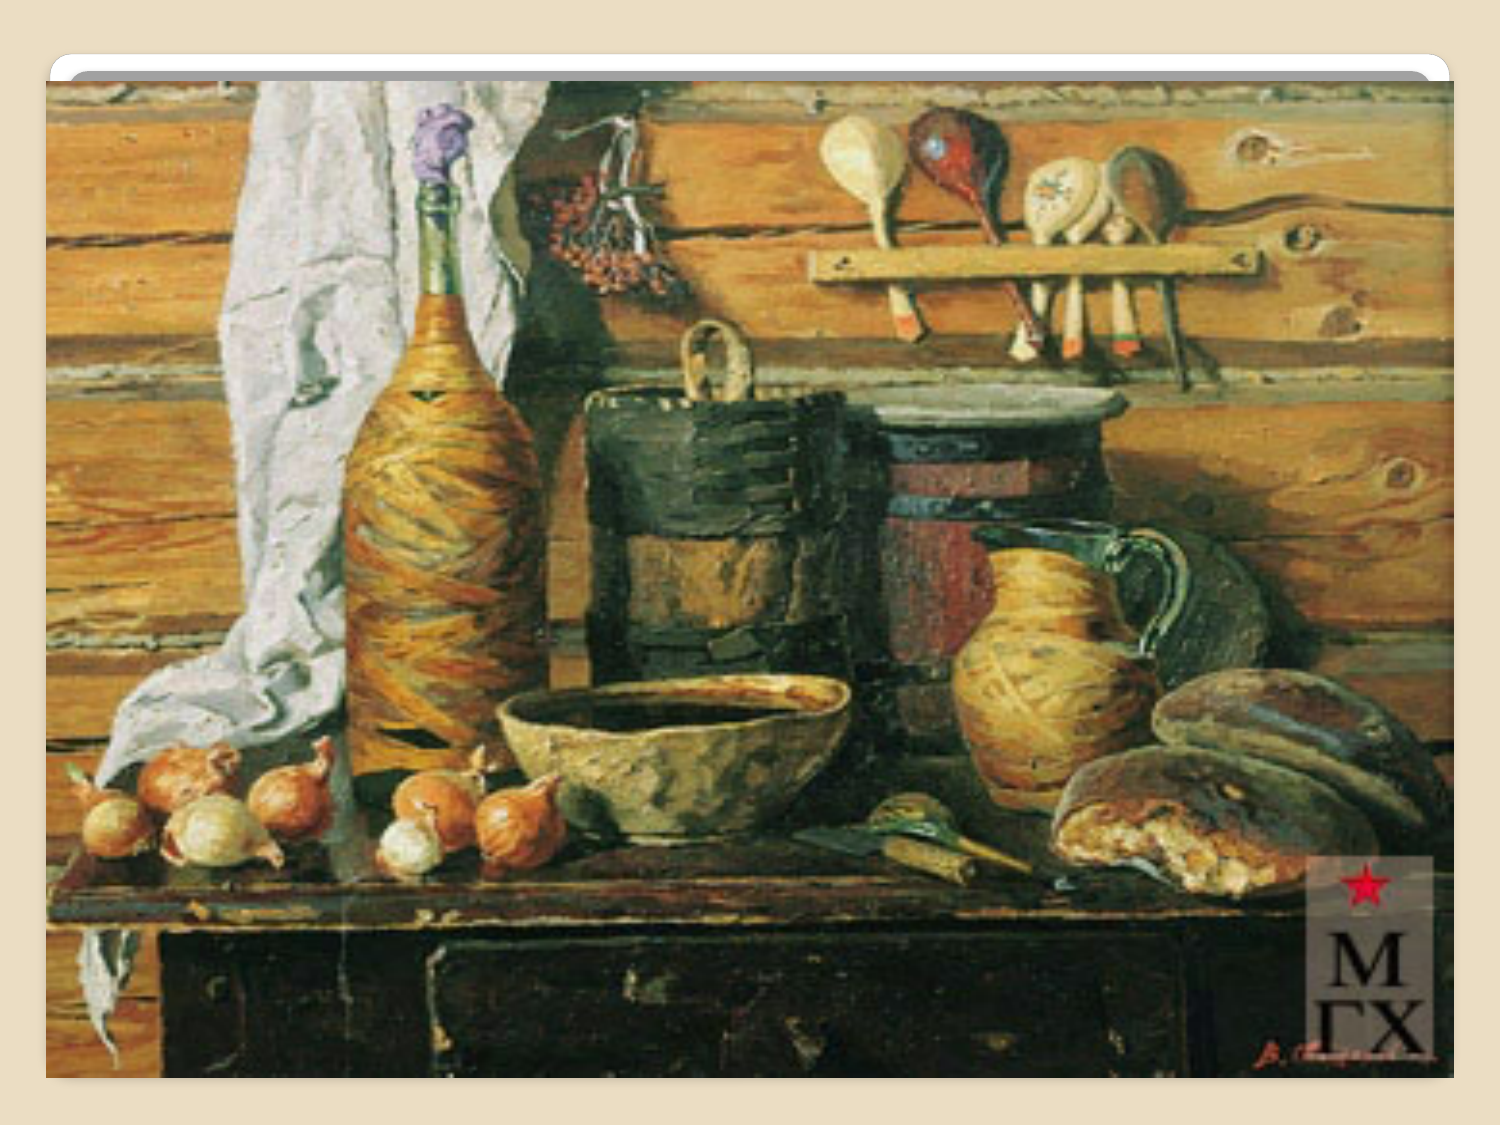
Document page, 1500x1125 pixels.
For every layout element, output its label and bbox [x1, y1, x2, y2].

picture [46, 81, 1454, 1079]
